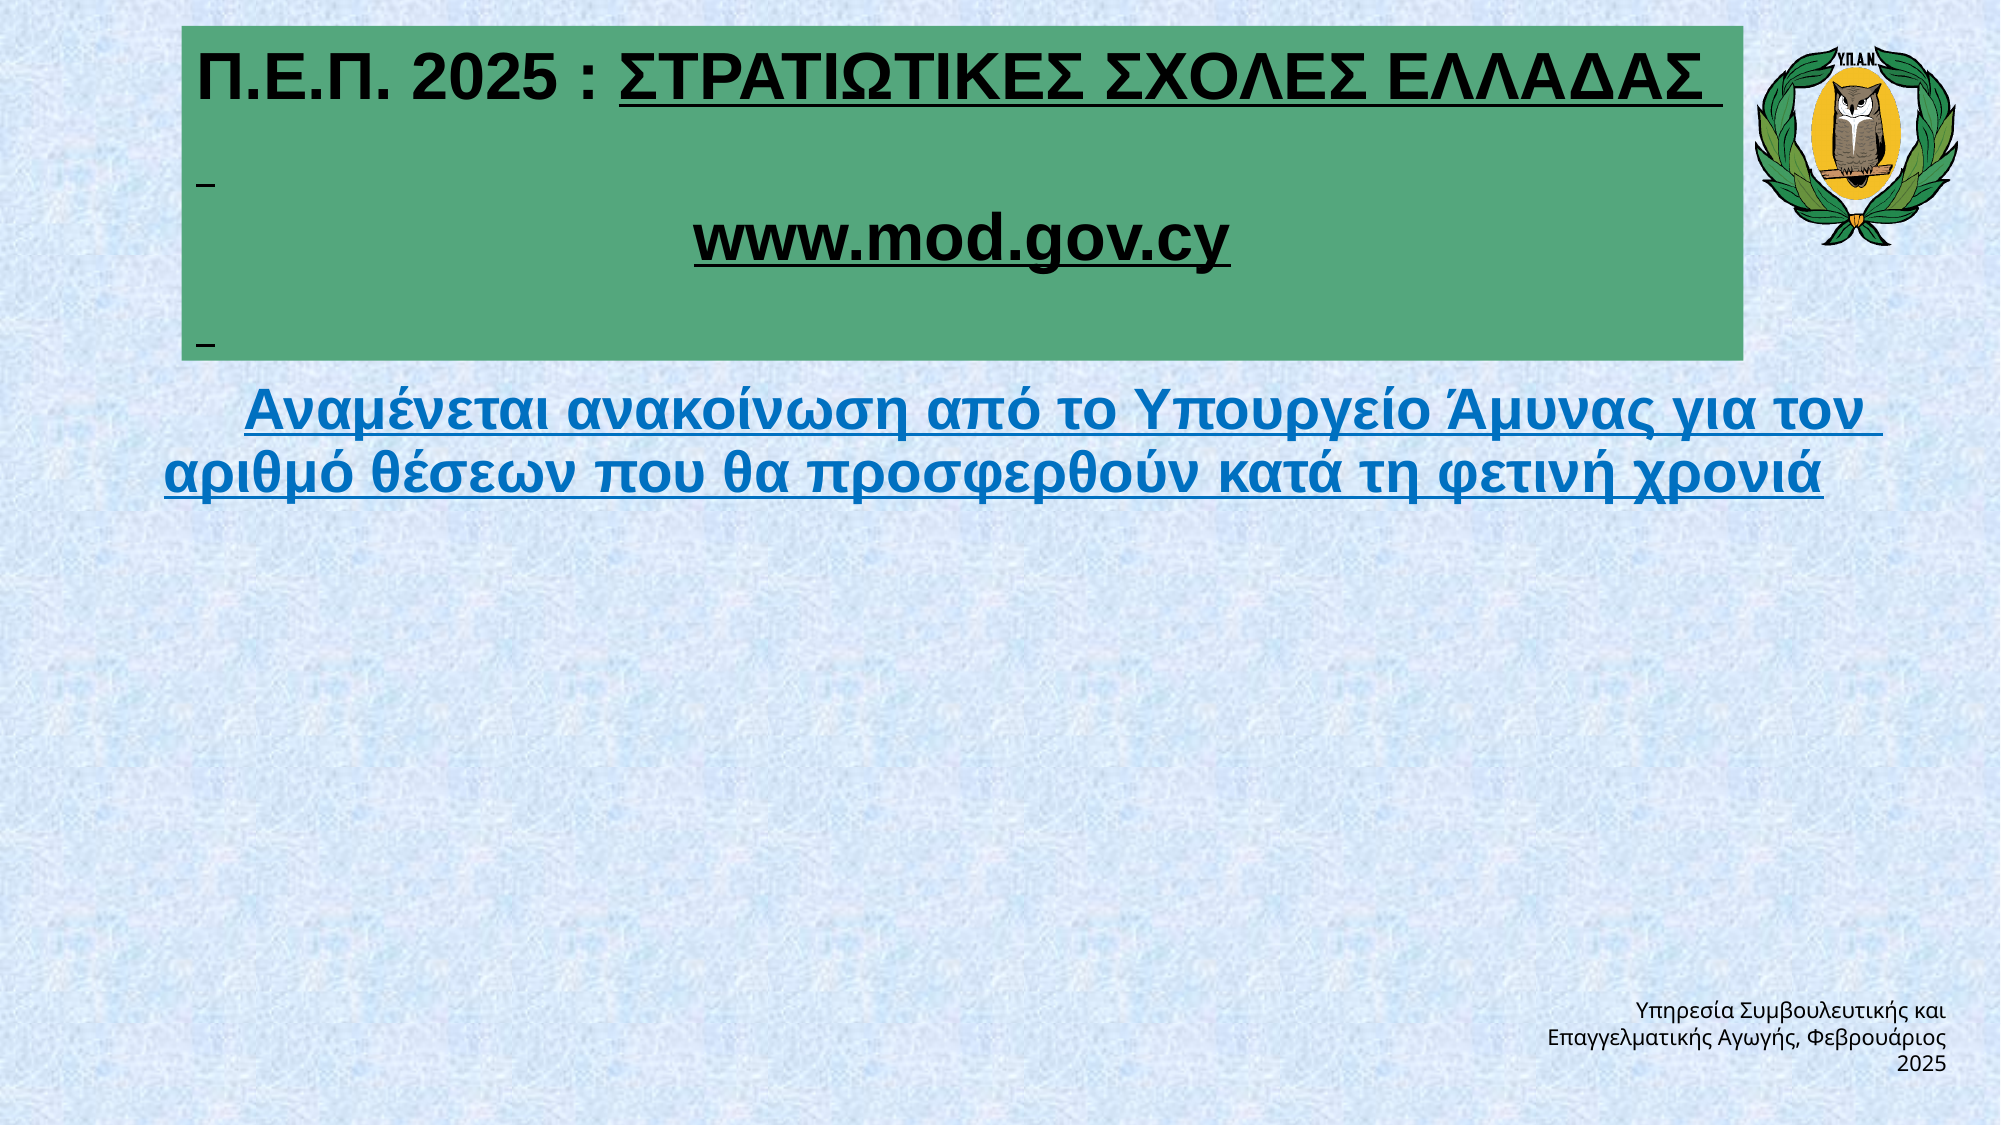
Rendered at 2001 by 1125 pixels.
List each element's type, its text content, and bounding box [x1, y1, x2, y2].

text_box Π.Ε.Π. 2025 : ΣΤΡΑΤΙΩΤΙΚΕΣ ΣΧΟΛΕΣ ΕΛΛΑΔΑΣ www.mod.gov.cy [181, 25, 1744, 361]
picture [0, 0, 2001, 1125]
picture [1736, 21, 1981, 264]
title Αναμένεται ανακοίνωση από το Υπουργείο Άμυνας για τον αριθμό θέσεων που θα προσφερθούν κατά τη φετινή χρονιά [0, 17, 1988, 1125]
slide_number Υπηρεσία Συμβουλευτικής και Επαγγελματικής Αγωγής, Φεβρουάριος 2025 [1511, 1006, 1962, 1067]
